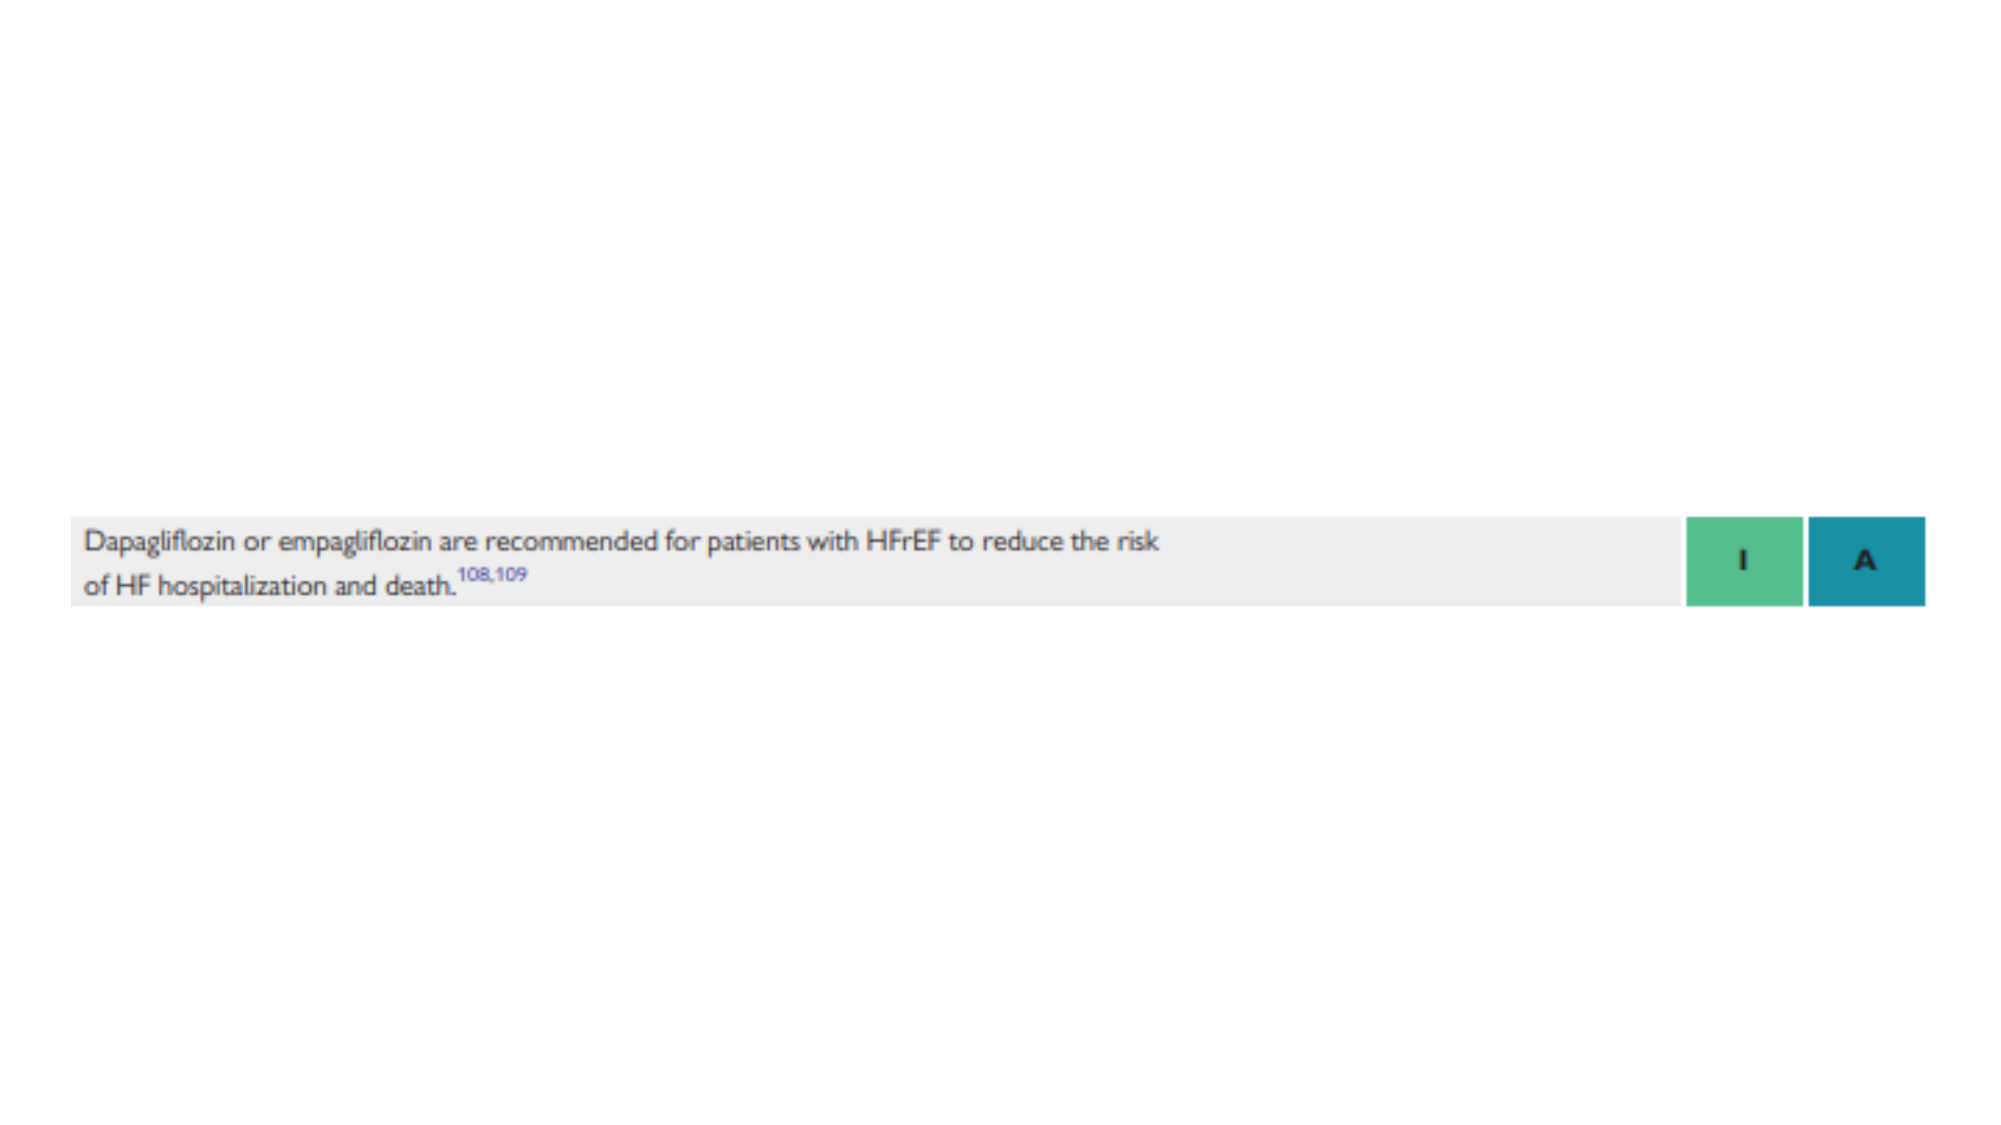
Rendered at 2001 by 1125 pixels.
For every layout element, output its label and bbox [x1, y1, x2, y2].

list [70, 515, 1929, 610]
